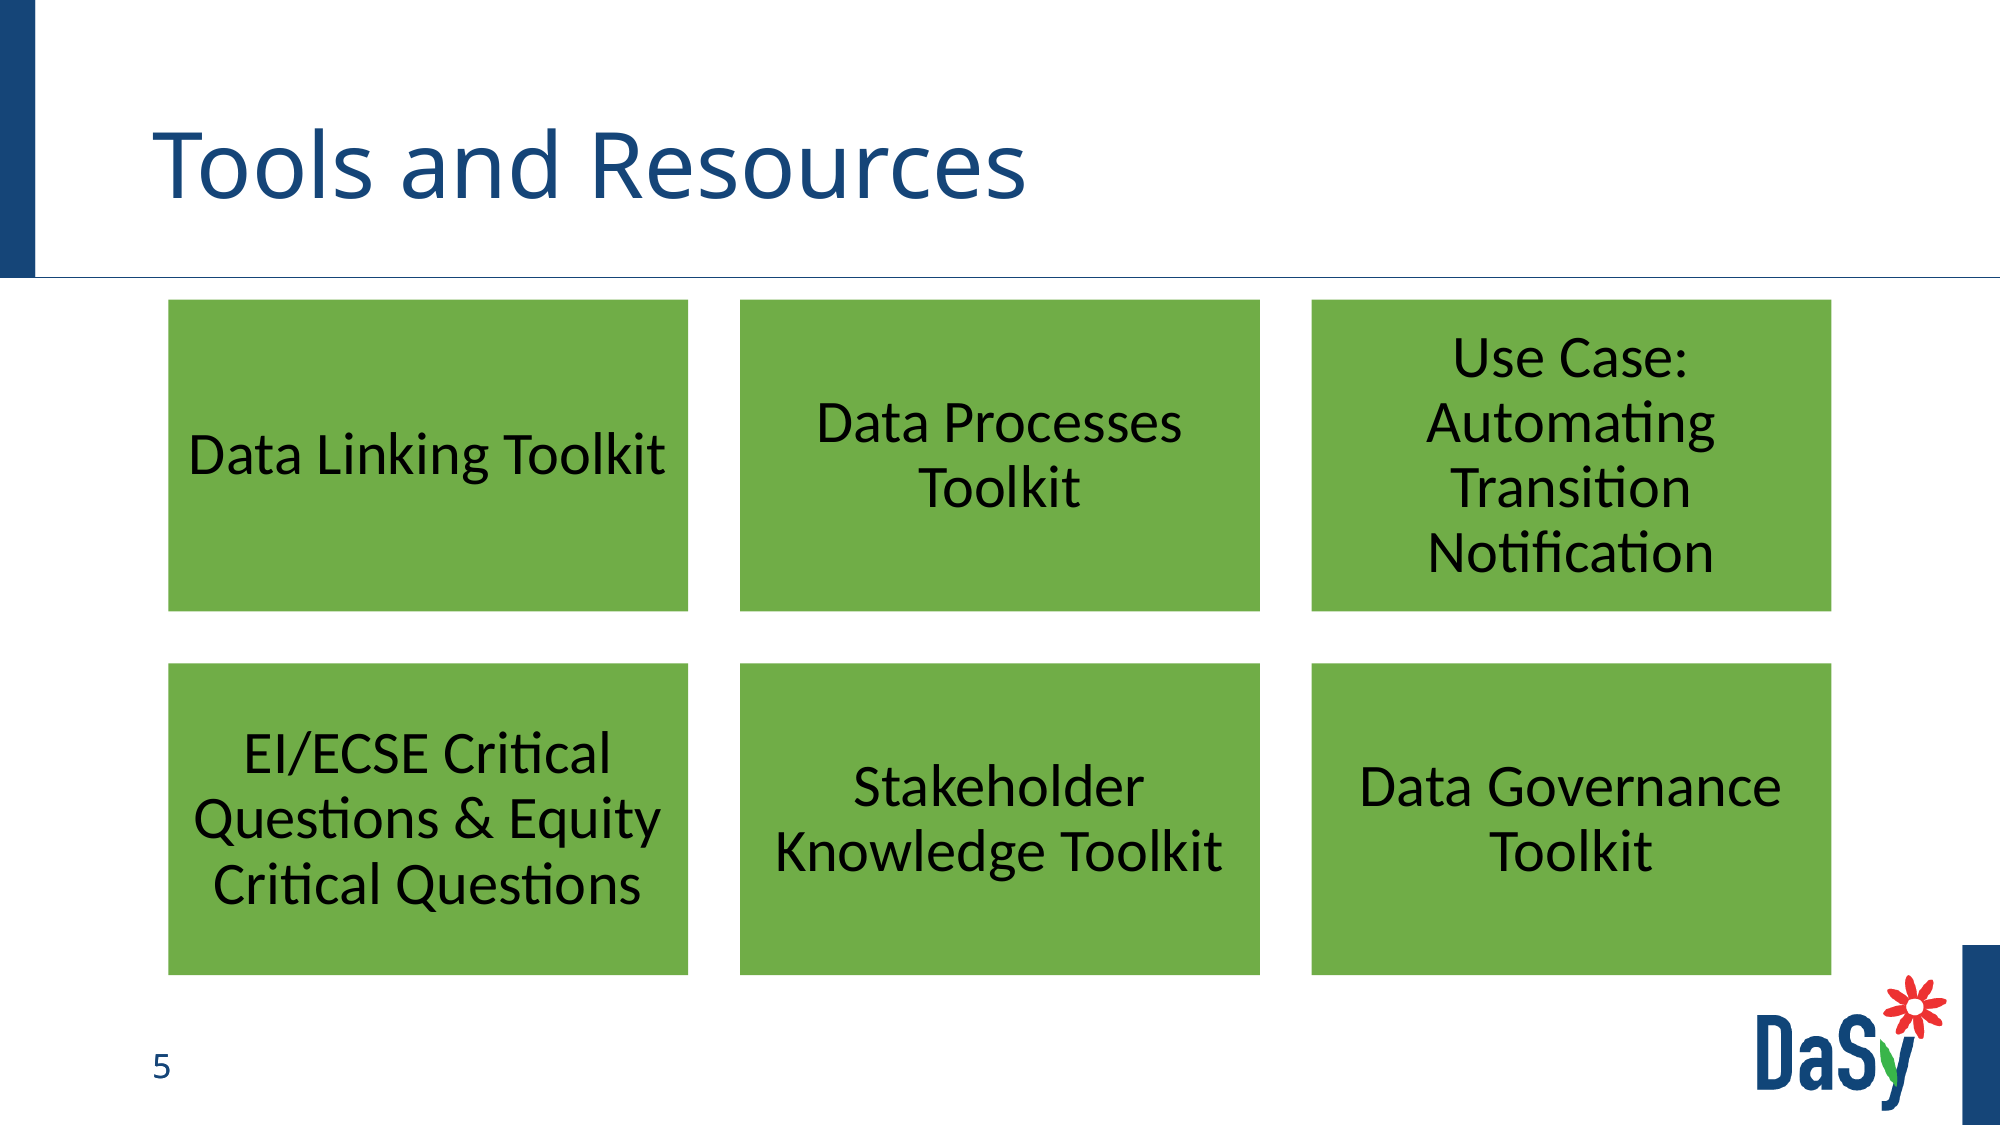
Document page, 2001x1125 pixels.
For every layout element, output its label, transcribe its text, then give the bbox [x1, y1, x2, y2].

picture [1757, 975, 1947, 1111]
title Tools and Resources [137, 59, 1863, 278]
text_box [168, 299, 1832, 976]
